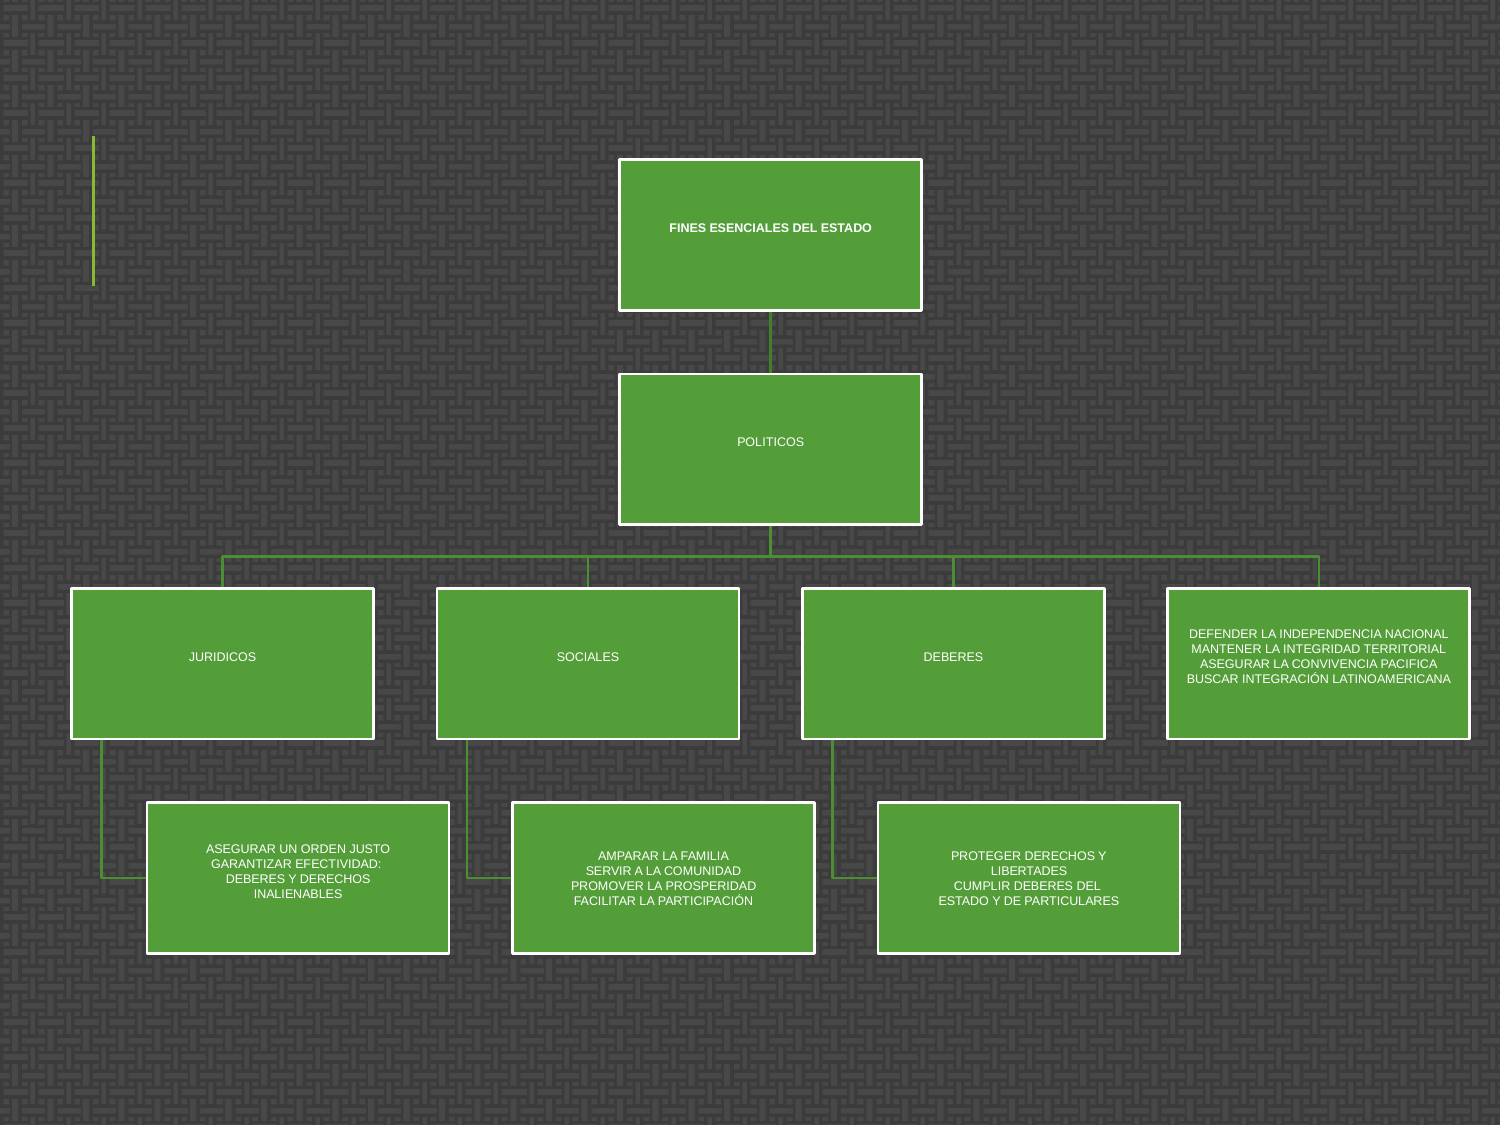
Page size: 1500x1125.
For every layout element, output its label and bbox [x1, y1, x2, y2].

text_box [70, 77, 1471, 1036]
